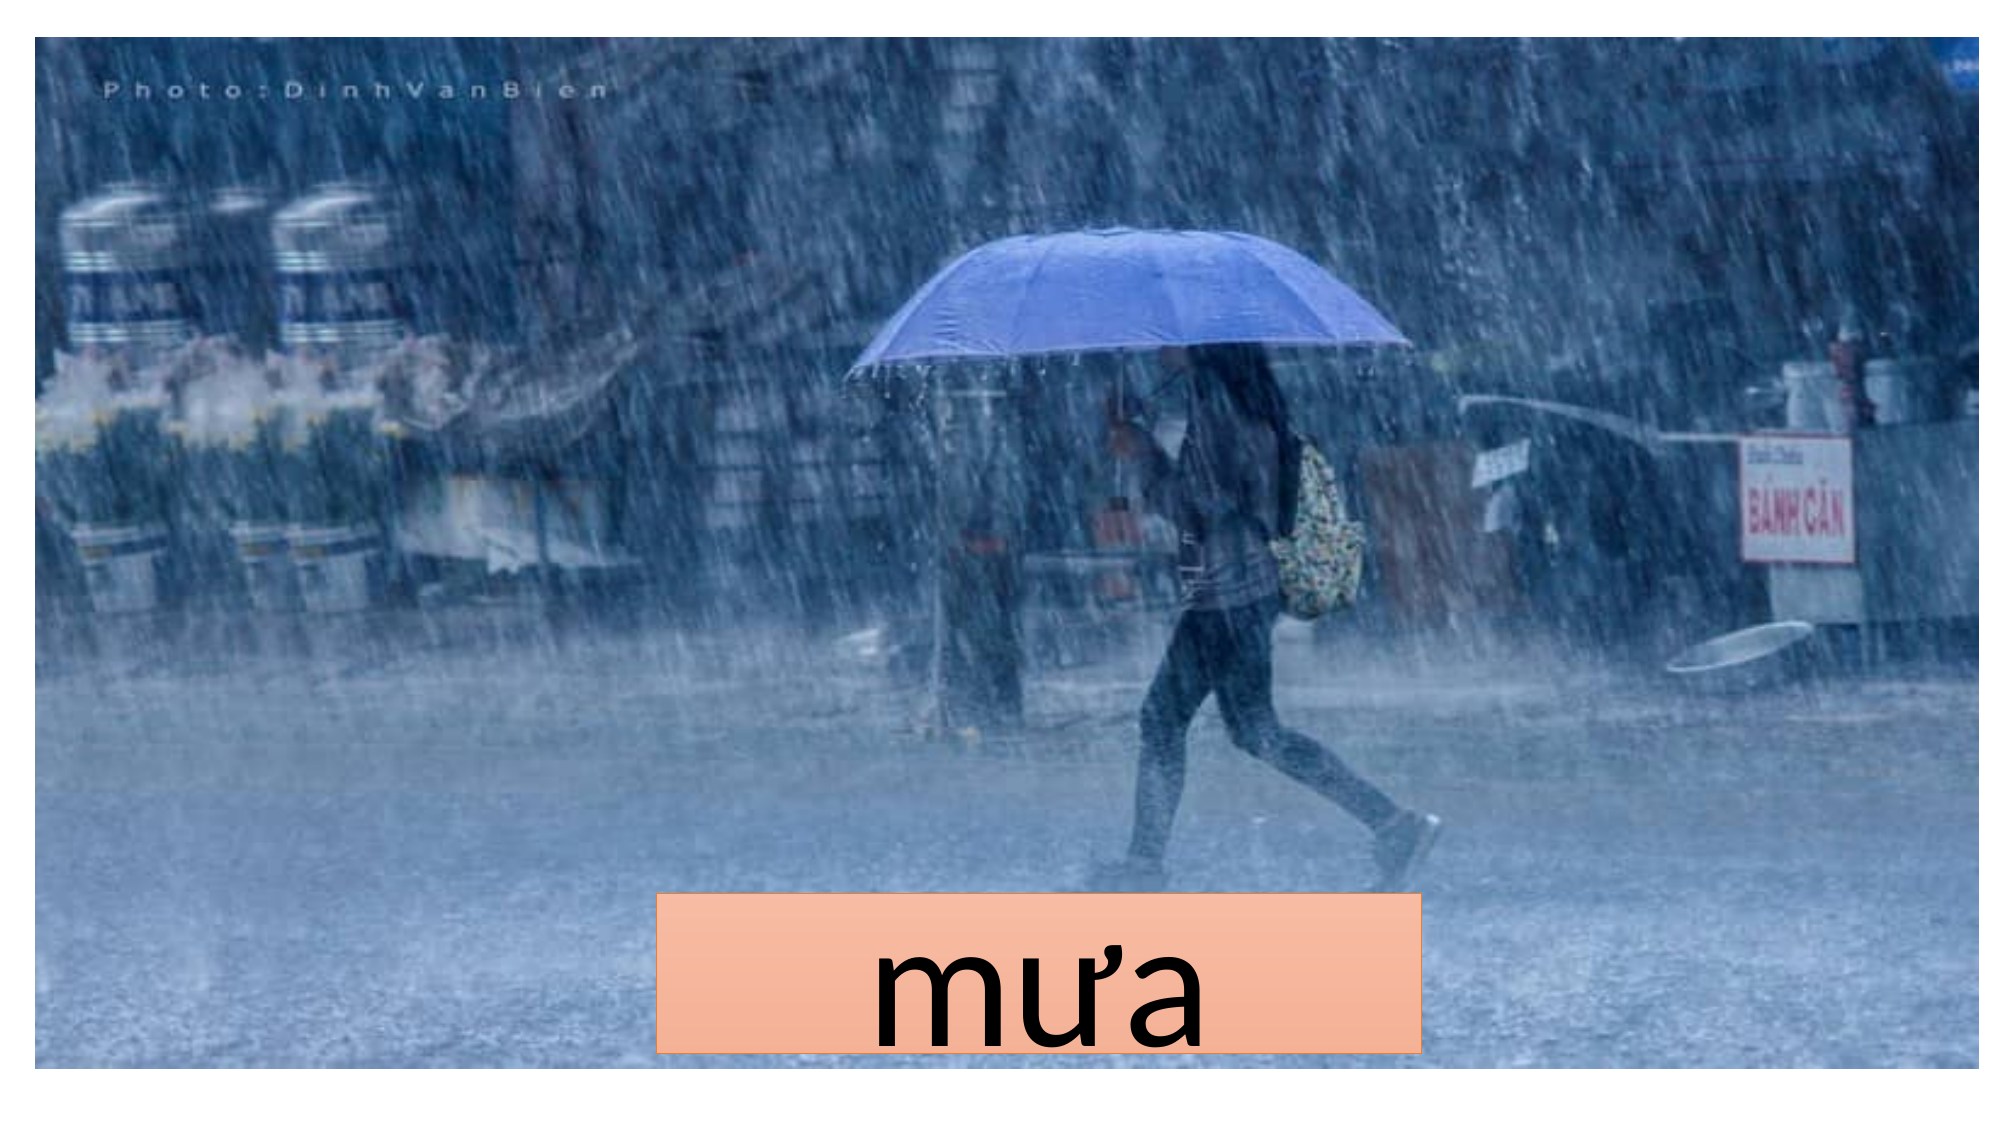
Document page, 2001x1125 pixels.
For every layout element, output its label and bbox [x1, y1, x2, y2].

picture [35, 37, 1979, 1069]
